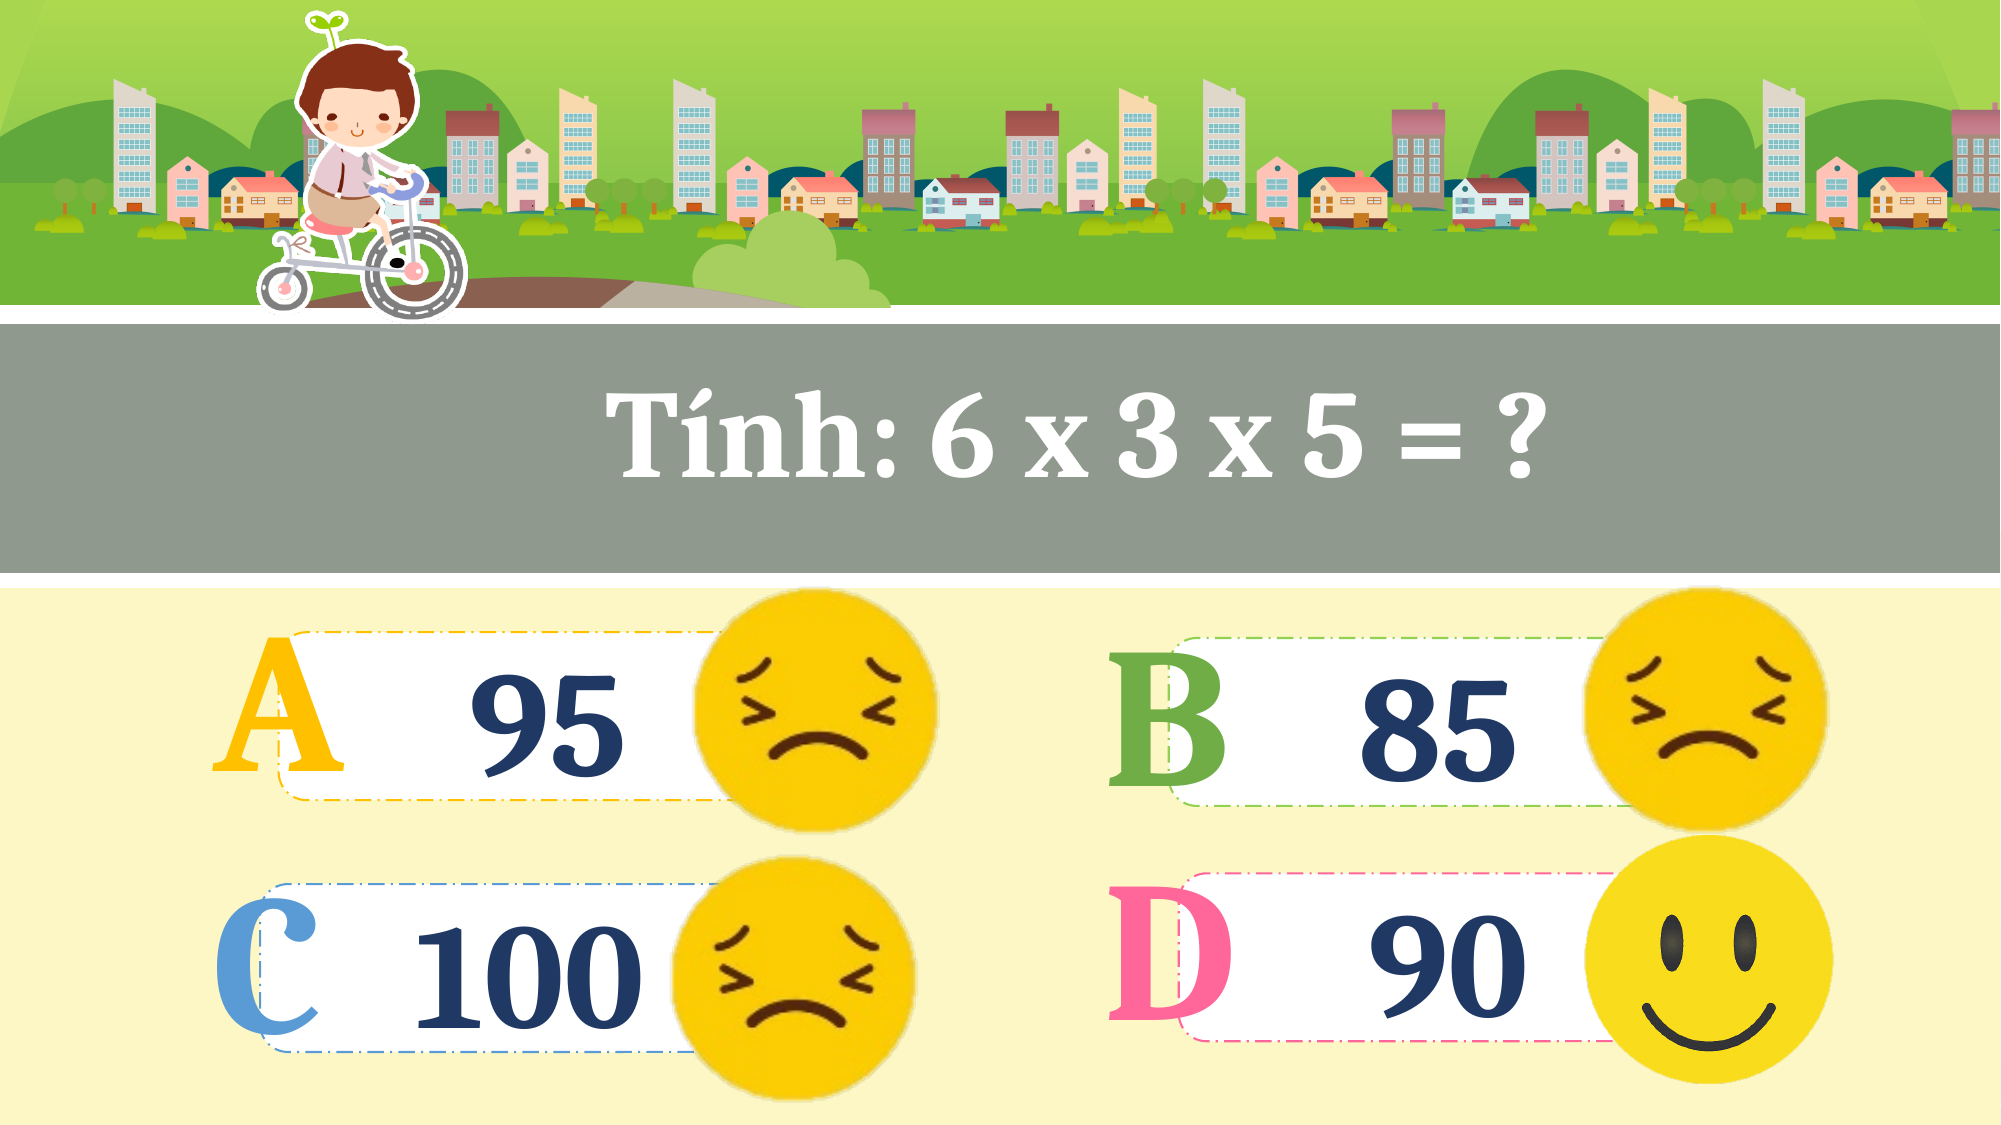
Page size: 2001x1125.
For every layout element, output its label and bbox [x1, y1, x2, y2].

text_box [198, 825, 619, 1084]
text_box [1089, 812, 1531, 1071]
picture [0, 0, 2001, 1125]
text_box [198, 564, 641, 822]
text_box [1089, 579, 1531, 812]
